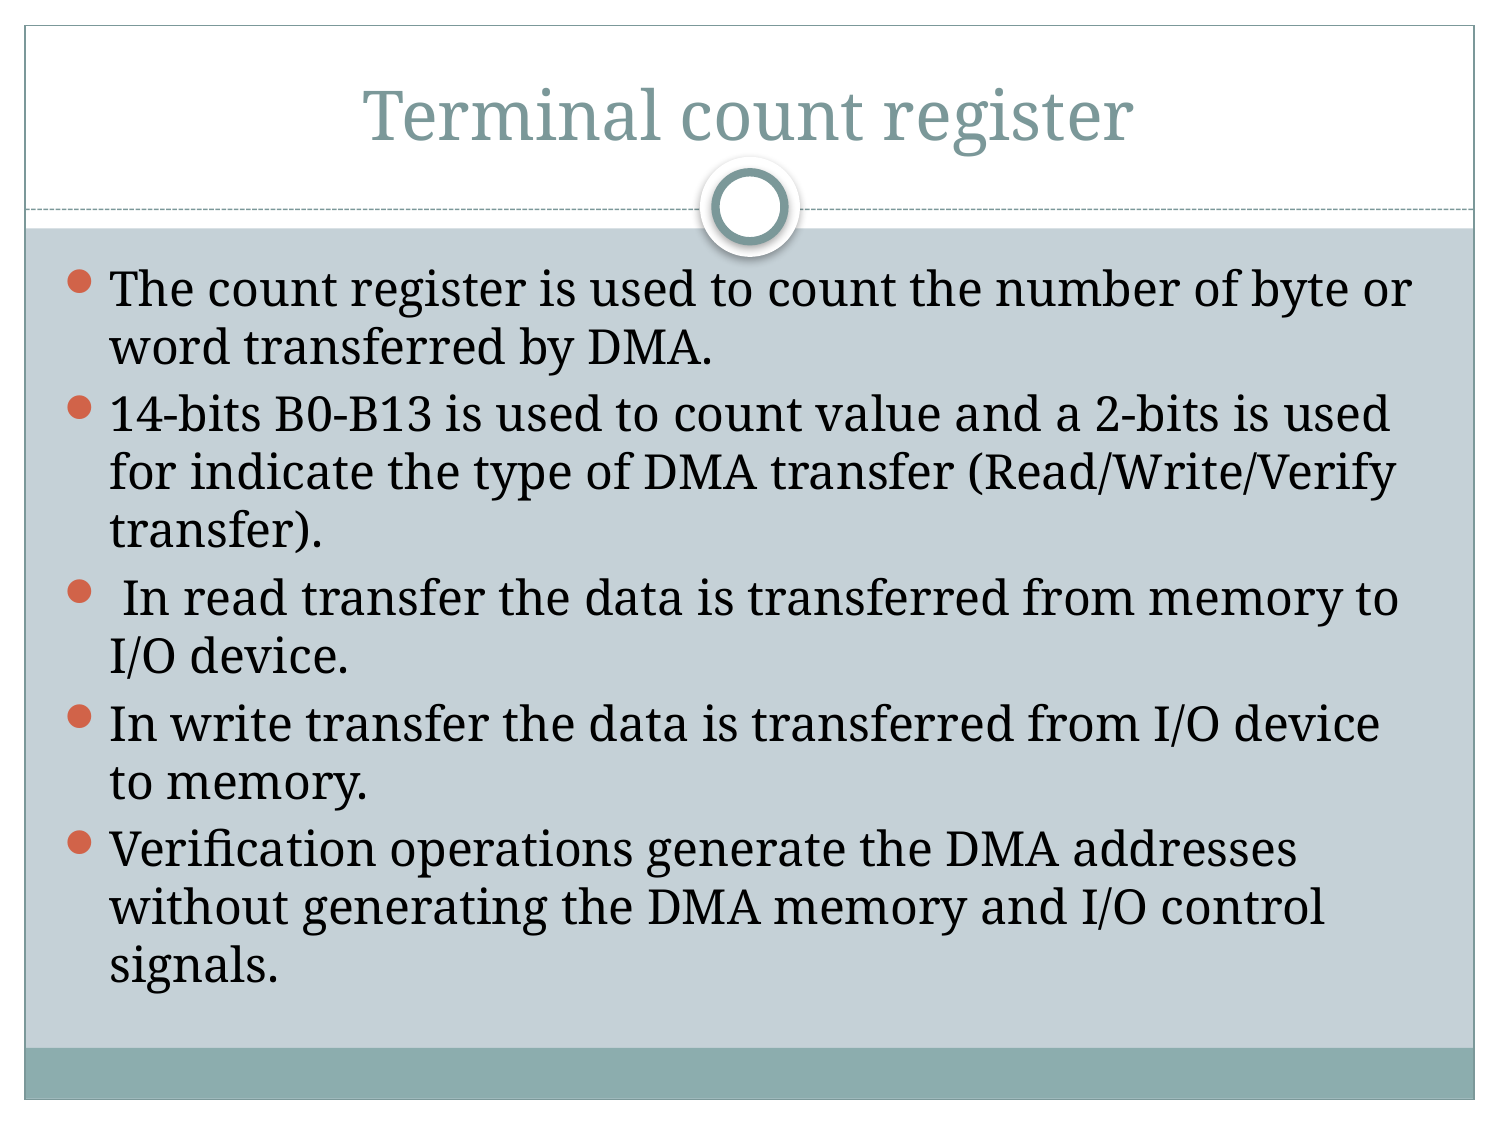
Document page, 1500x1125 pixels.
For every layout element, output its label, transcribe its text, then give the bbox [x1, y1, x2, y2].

title Terminal count register [49, 37, 1450, 162]
list The count register is used to count the number of byte or word transferred by DMA. 14-bits B0-B13 is used to count value and a 2-bits is used for indicate the type of DMA transfer (Read/Write/Verify transfer). In read transfer the data is transferred from memory to I/O device. In write transfer the data is transferred from I/O device to memory. Verification operations generate the DMA addresses without generating the DMA memory and I/O control signals. [49, 250, 1445, 1001]
